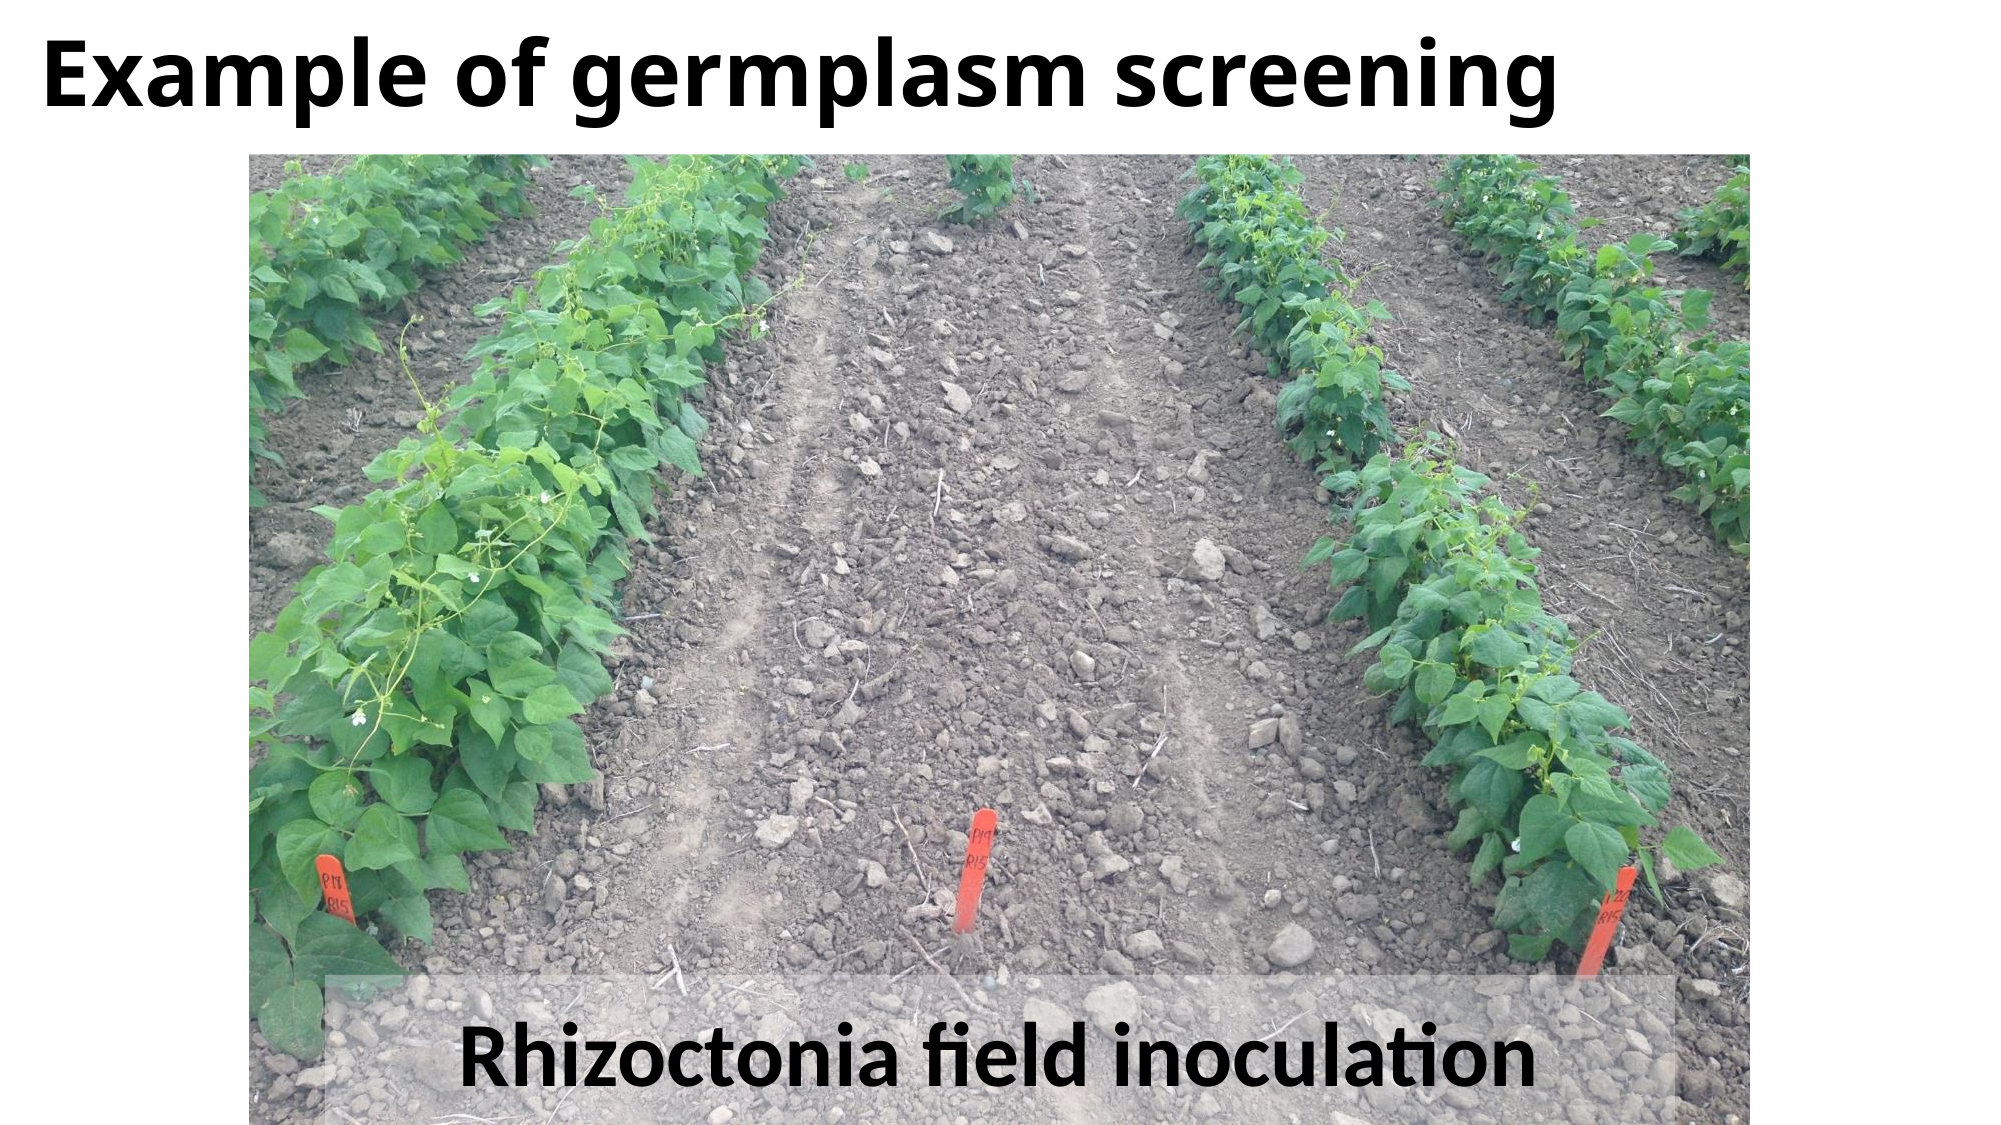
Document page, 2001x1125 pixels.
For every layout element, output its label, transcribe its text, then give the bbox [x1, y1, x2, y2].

title Example of germplasm screening [24, 0, 249, 155]
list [249, 0, 1750, 1125]
